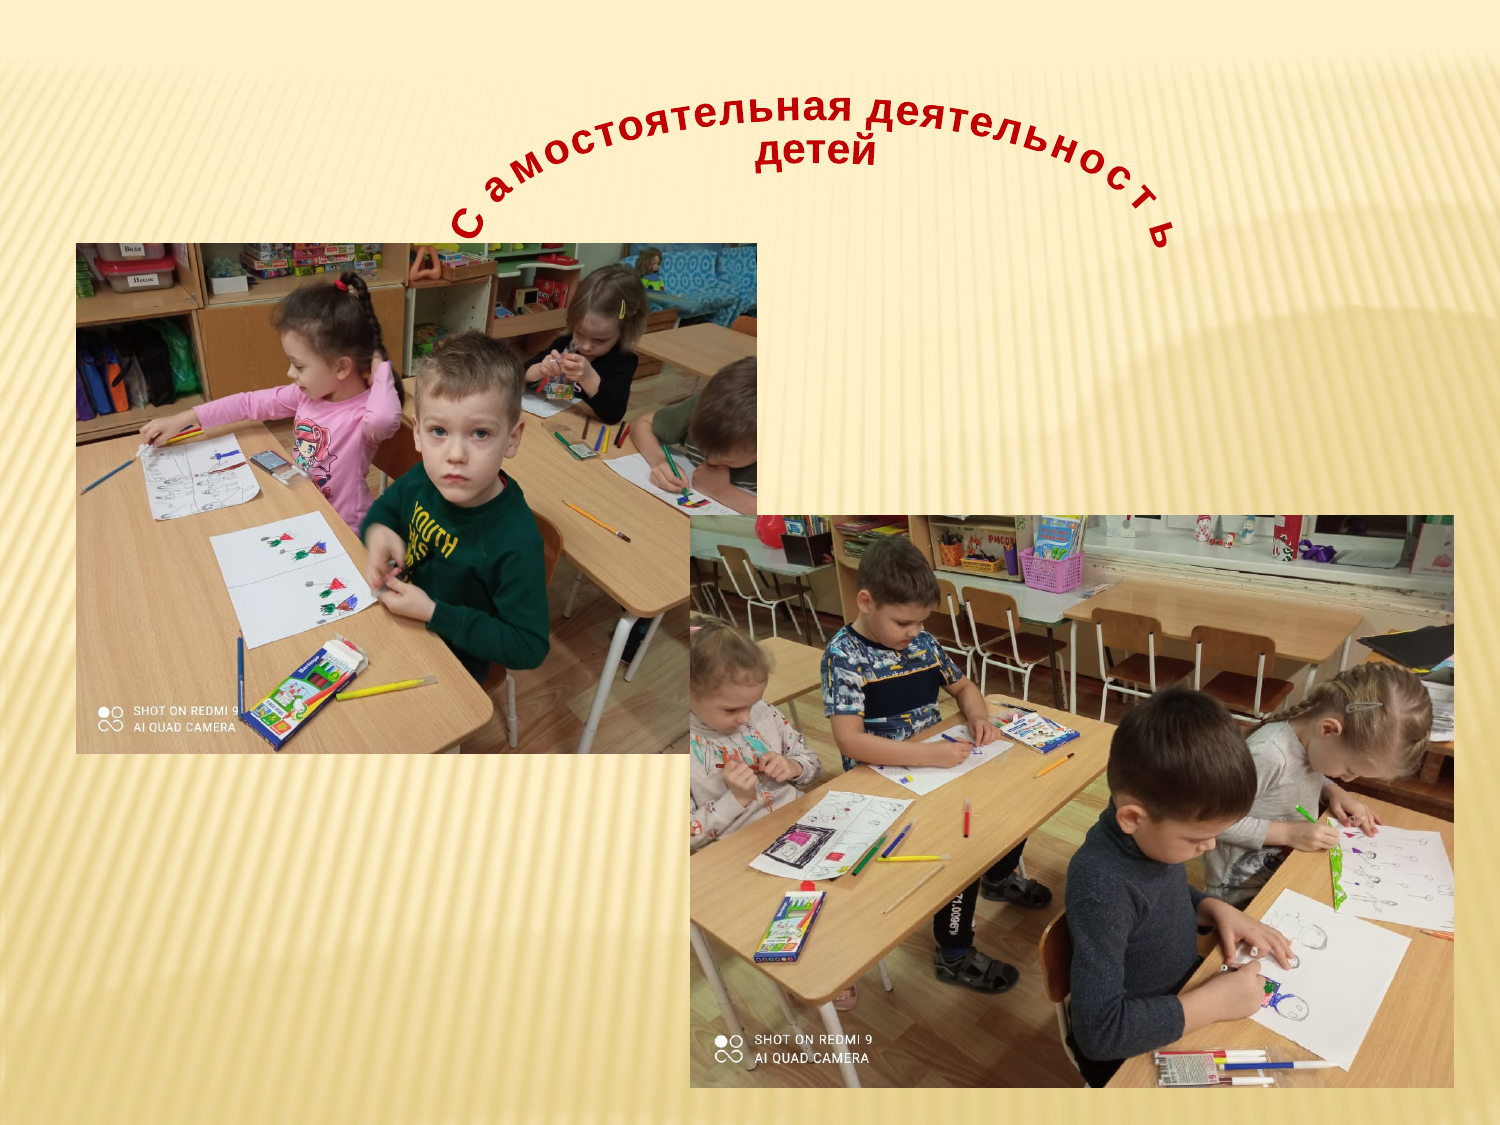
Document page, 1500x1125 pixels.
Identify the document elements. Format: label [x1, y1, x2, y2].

picture [76, 243, 1454, 1088]
